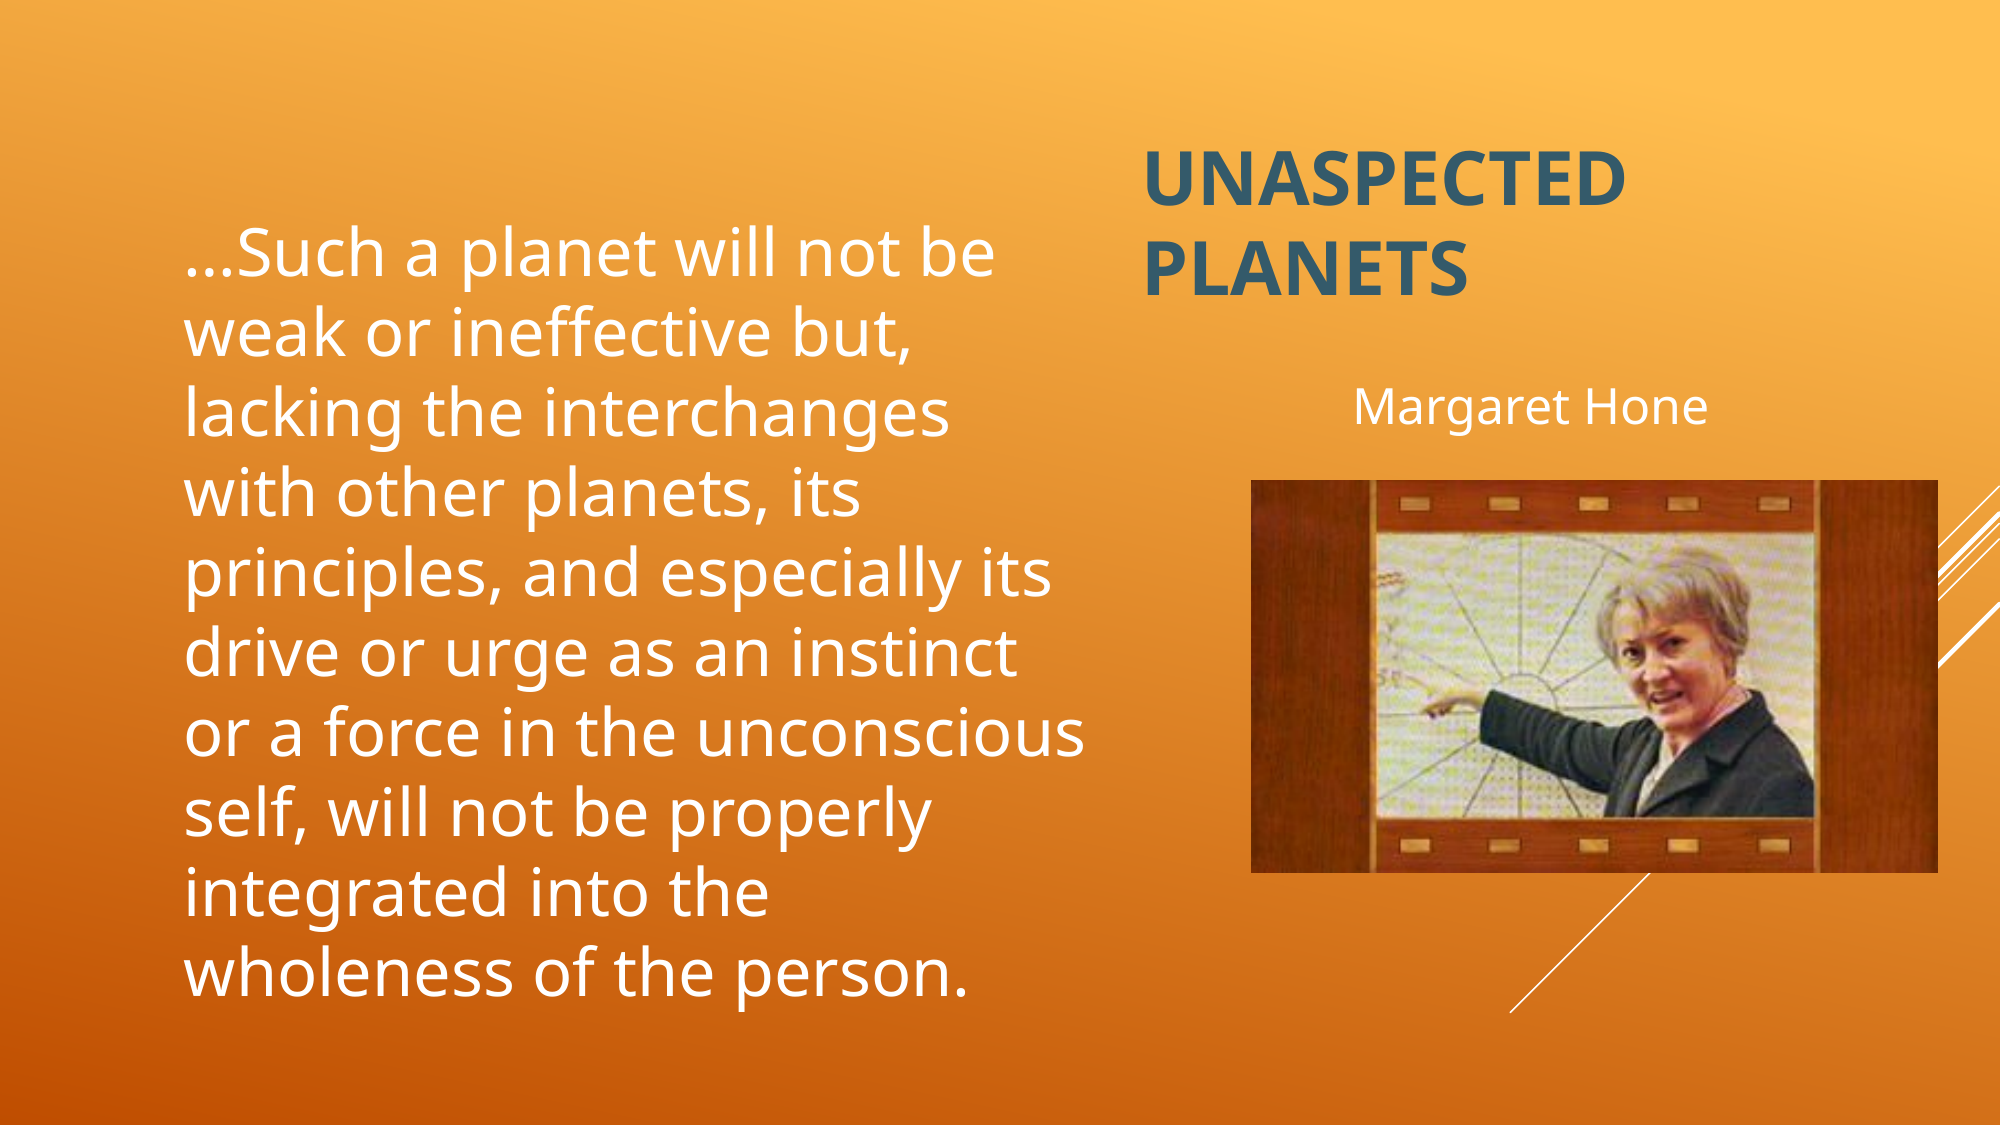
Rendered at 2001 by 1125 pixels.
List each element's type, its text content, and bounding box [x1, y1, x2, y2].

picture [1251, 480, 1938, 874]
text_box Unaspected Planets [1126, 122, 1977, 252]
text_box Margaret Hone [1337, 367, 1852, 442]
text_box …Such a planet will not be weak or ineffective but, lacking the interchanges with other planets, its principles, and especially its drive or urge as an instinct or a force in the unconscious self, will not be properly integrated into the wholeness of the person. [168, 122, 1113, 1018]
